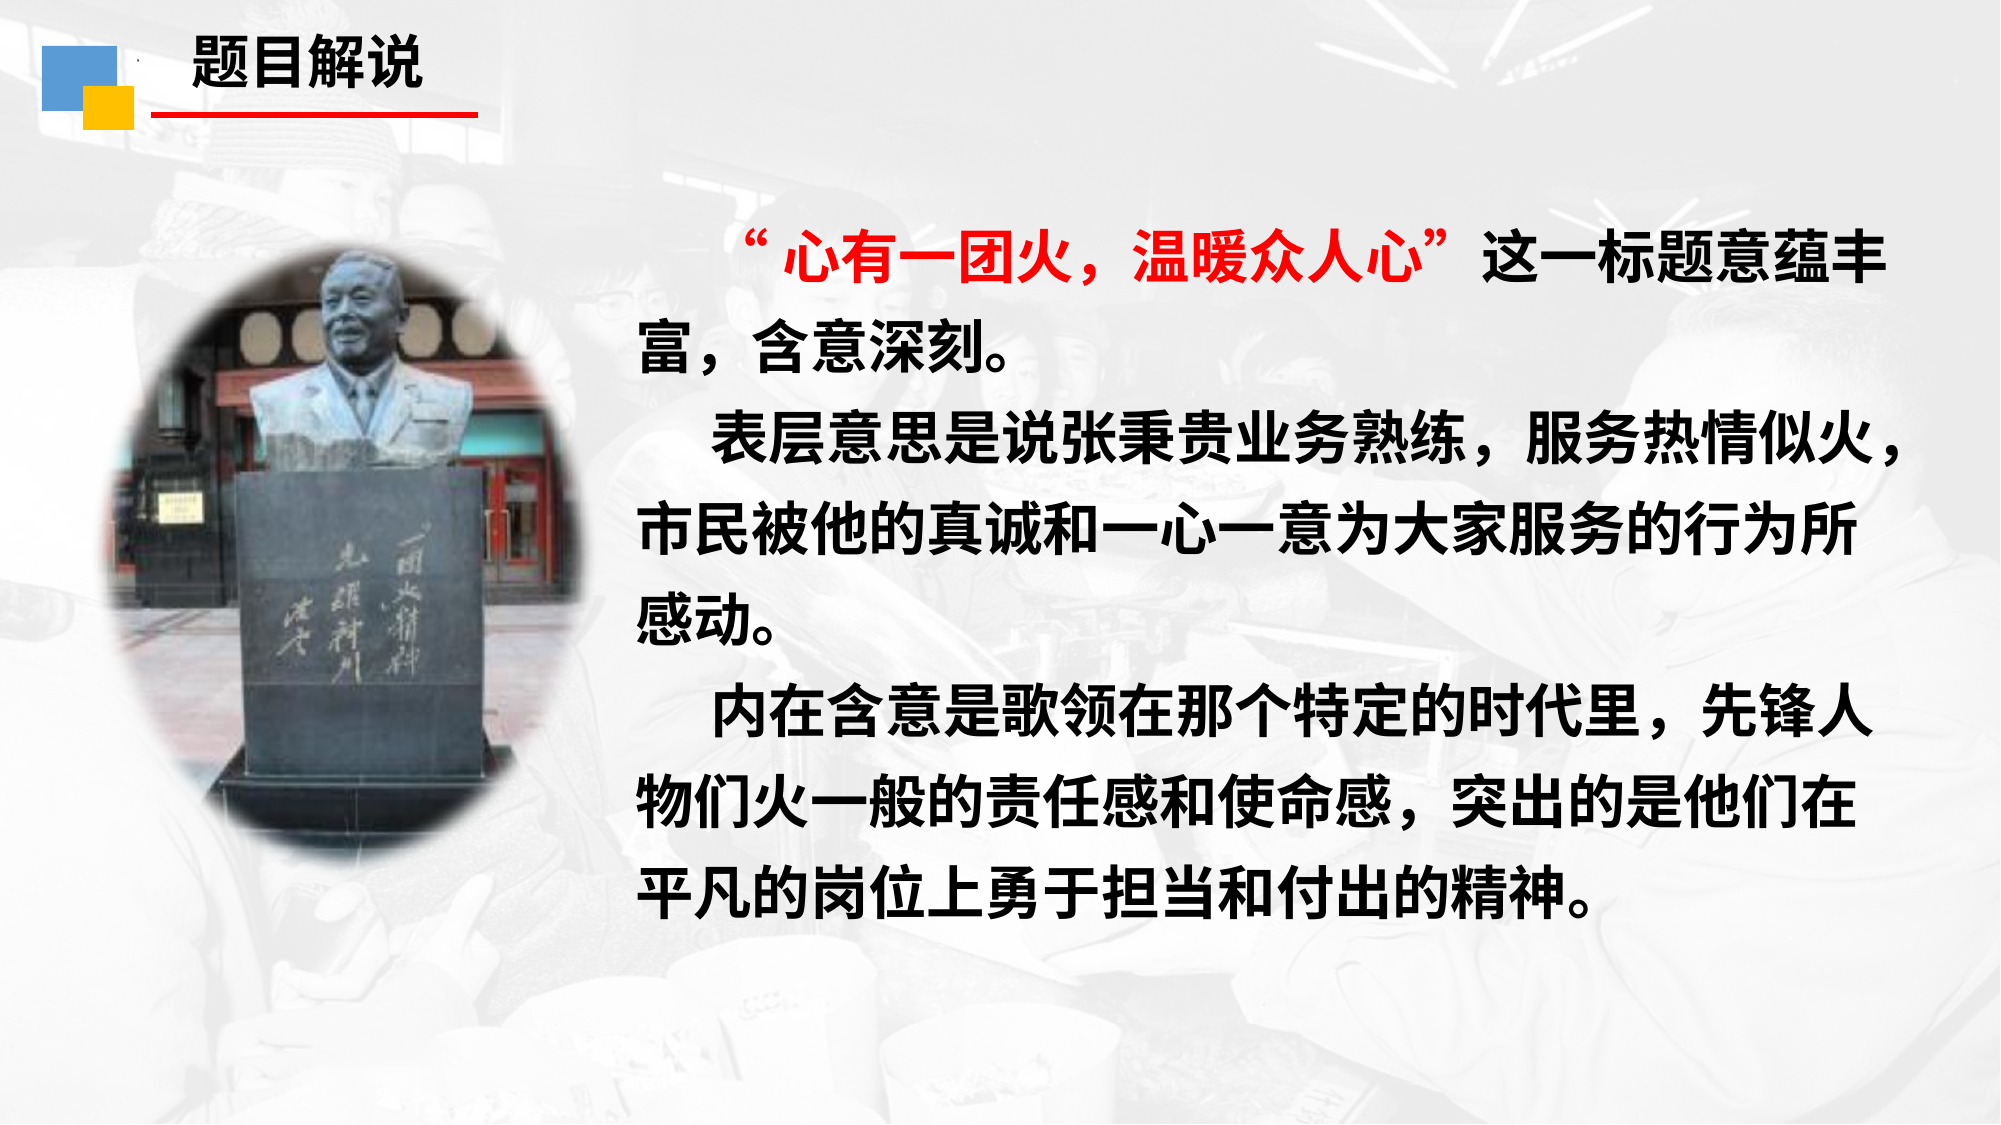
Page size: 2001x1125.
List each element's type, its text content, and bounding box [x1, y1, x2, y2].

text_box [41, 45, 135, 130]
text_box 题目解说 [151, 17, 465, 102]
text_box “心有一团火，温暖众人心”这一标题意蕴丰富，含意深刻。 表层意思是说张秉贵业务熟练，服务热情似火，市民被他的真诚和一心一意为大家服务的行为所感动。 内在含意是歌领在那个特定的时代里，先锋人物们火一般的责任感和使命感，突出的是他们在平凡的岗位上勇于担当和付出的精神。 [620, 191, 1932, 934]
picture [90, 231, 598, 879]
